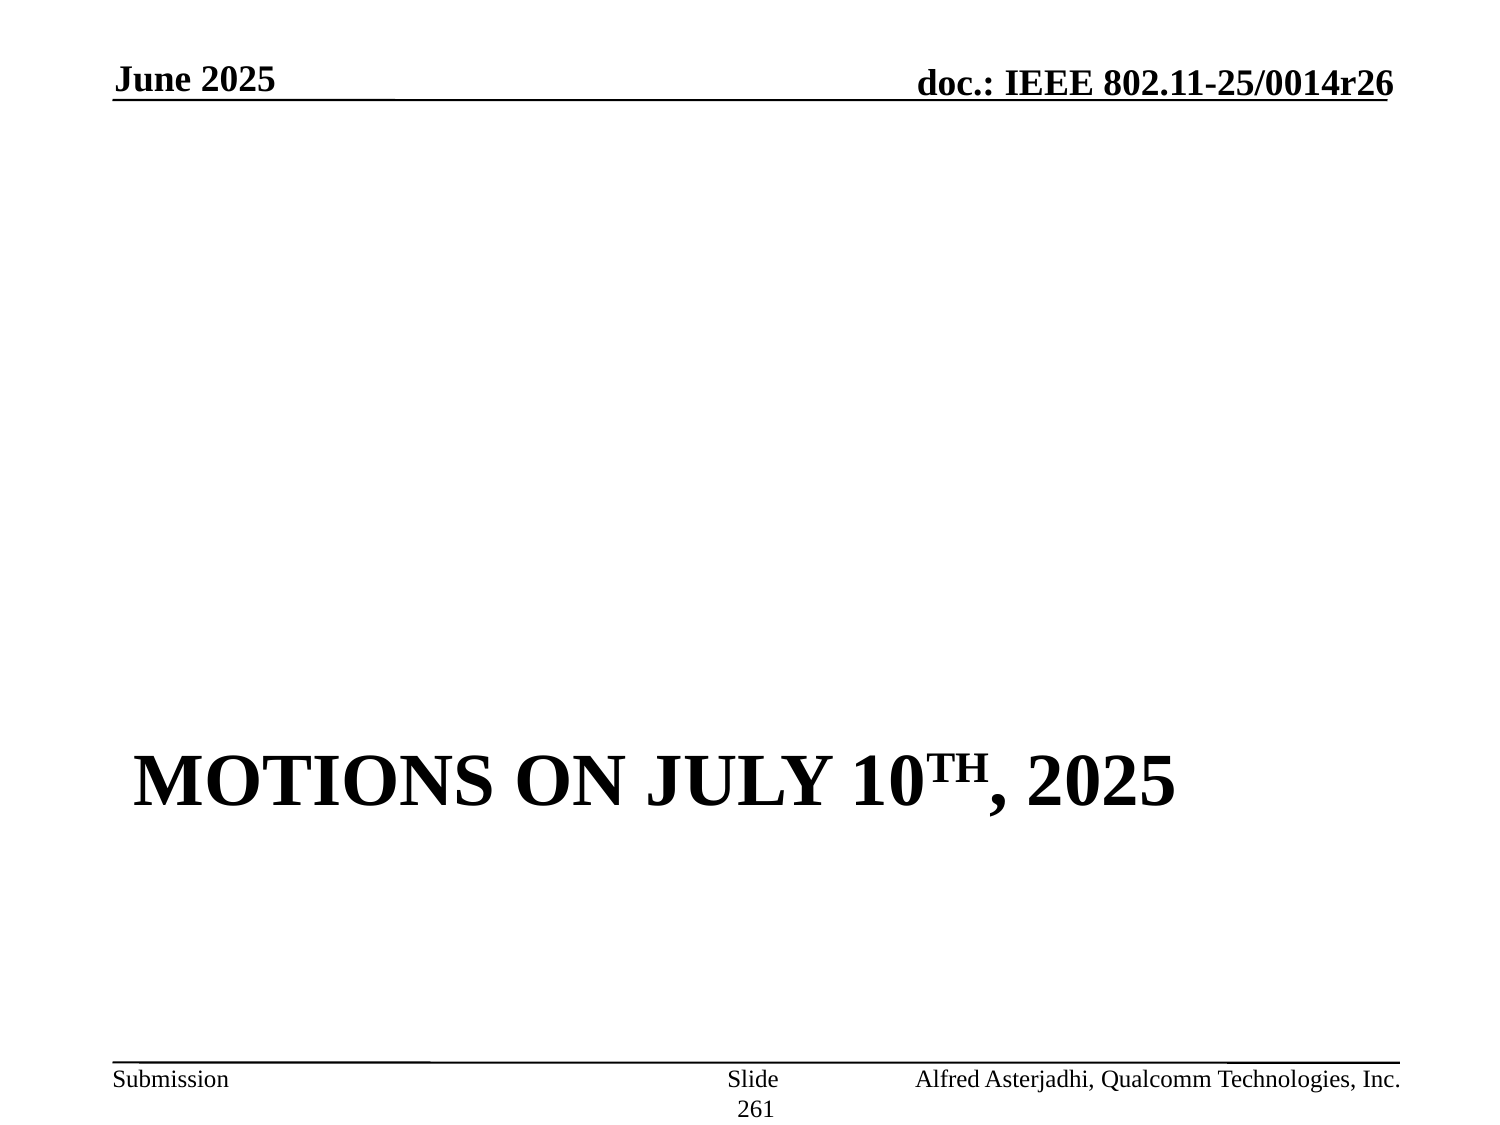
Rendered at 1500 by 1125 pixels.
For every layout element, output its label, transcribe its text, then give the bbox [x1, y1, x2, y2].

slide_number Slide 261 [712, 1061, 800, 1123]
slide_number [114, 54, 423, 100]
title Motions on July 10th, 2025 [118, 722, 1394, 947]
footer Alfred Asterjadhi, Qualcomm Technologies, Inc. [878, 1061, 1402, 1093]
